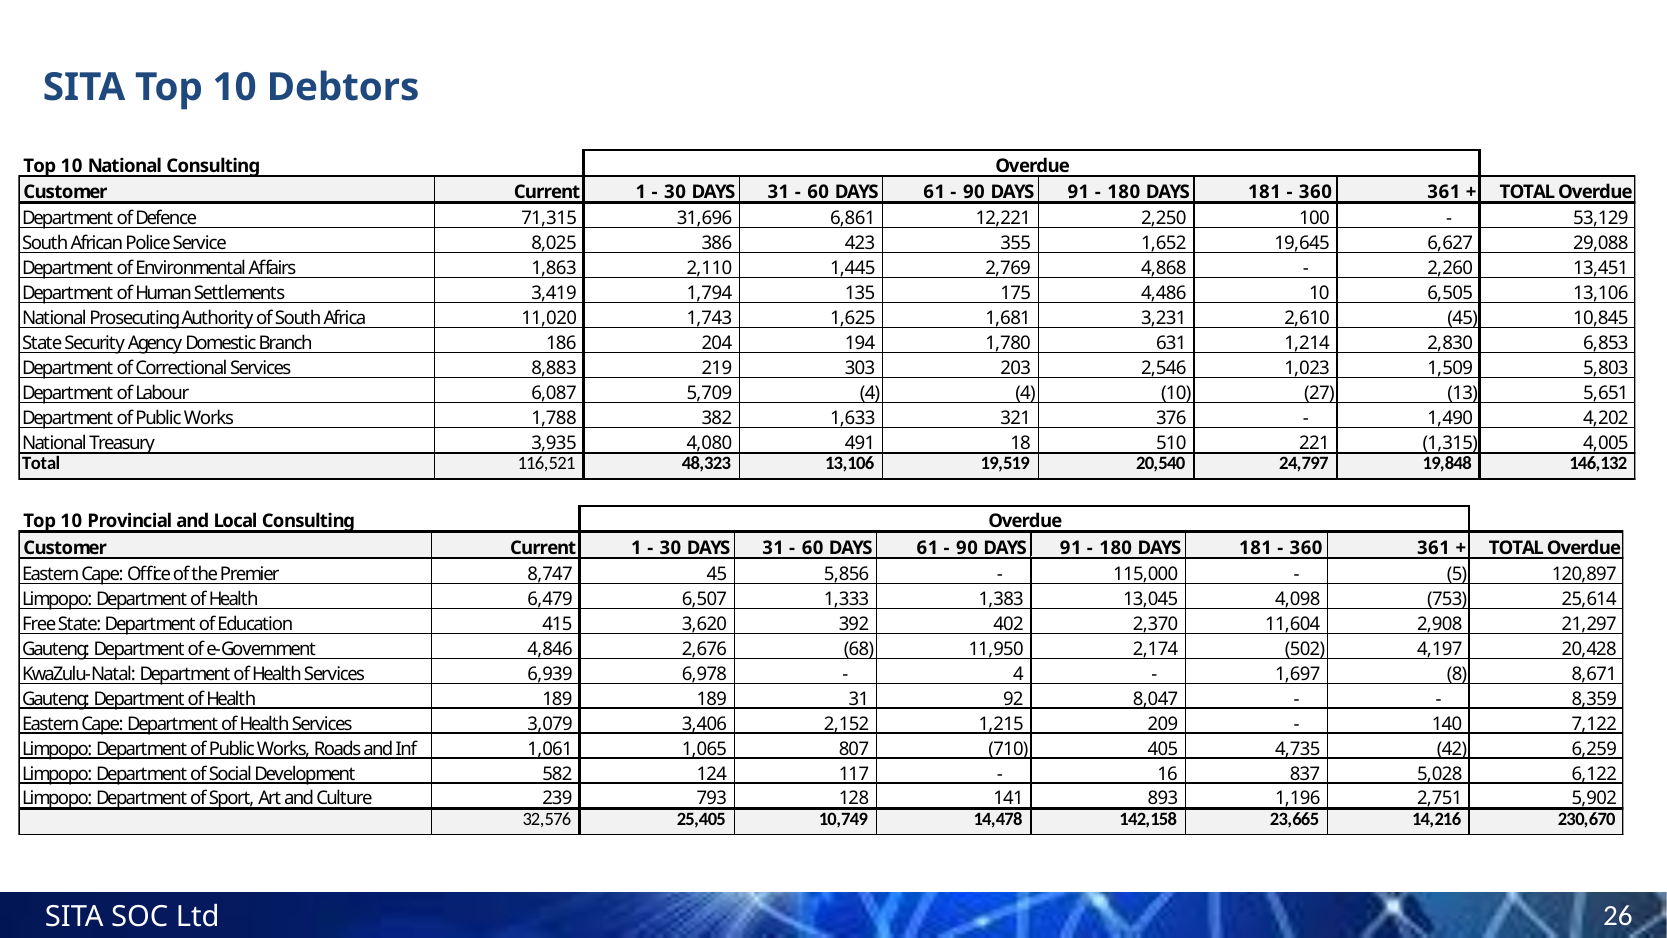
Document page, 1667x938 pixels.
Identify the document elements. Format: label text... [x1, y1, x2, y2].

picture [0, 892, 1667, 938]
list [18, 149, 1637, 481]
title SITA Top 10 Debtors [27, 46, 1623, 149]
picture [18, 505, 1625, 837]
